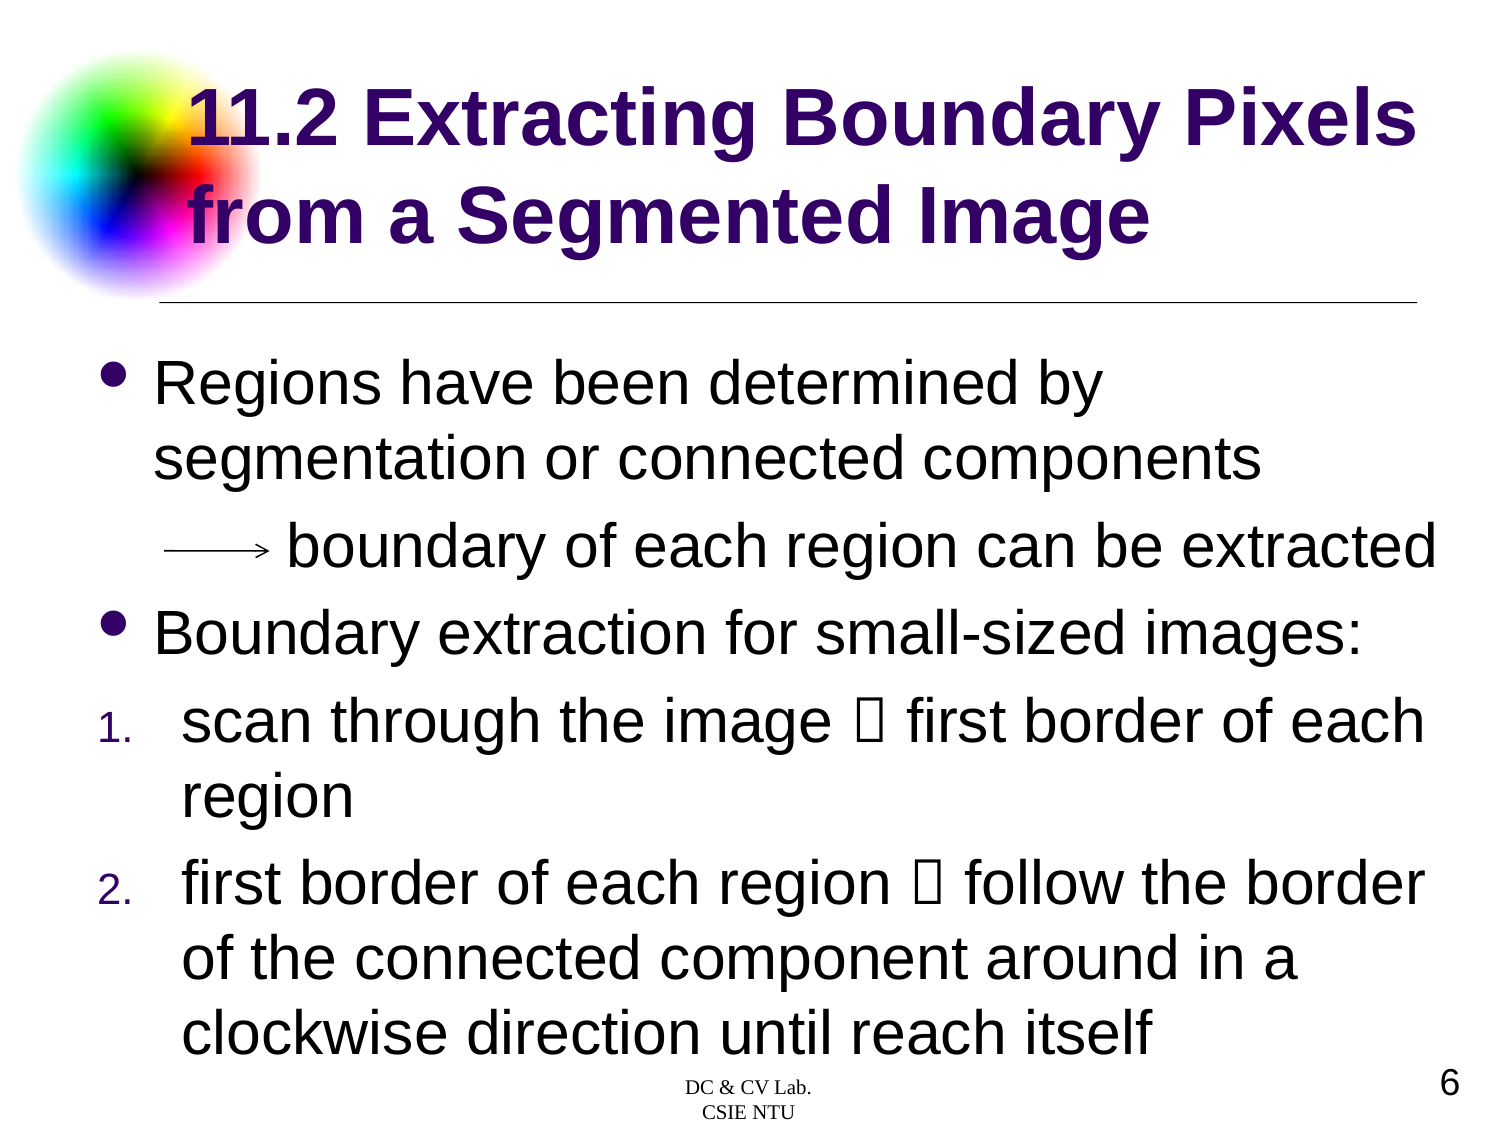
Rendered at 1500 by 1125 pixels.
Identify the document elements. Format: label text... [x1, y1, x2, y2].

list Regions have been determined by segmentation or connected components boundary of each region can be extracted Boundary extraction for small-sized images: scan through the image  first border of each region first border of each region  follow the border of the connected component around in a clockwise direction until reach itself [82, 334, 1463, 1059]
text_box 6 [1424, 1050, 1489, 1111]
title 11.2 Extracting Boundary Pixels from a Segmented Image [171, 54, 1500, 268]
picture [0, 42, 272, 318]
footer DC & CV Lab. CSIE NTU [510, 1066, 987, 1125]
